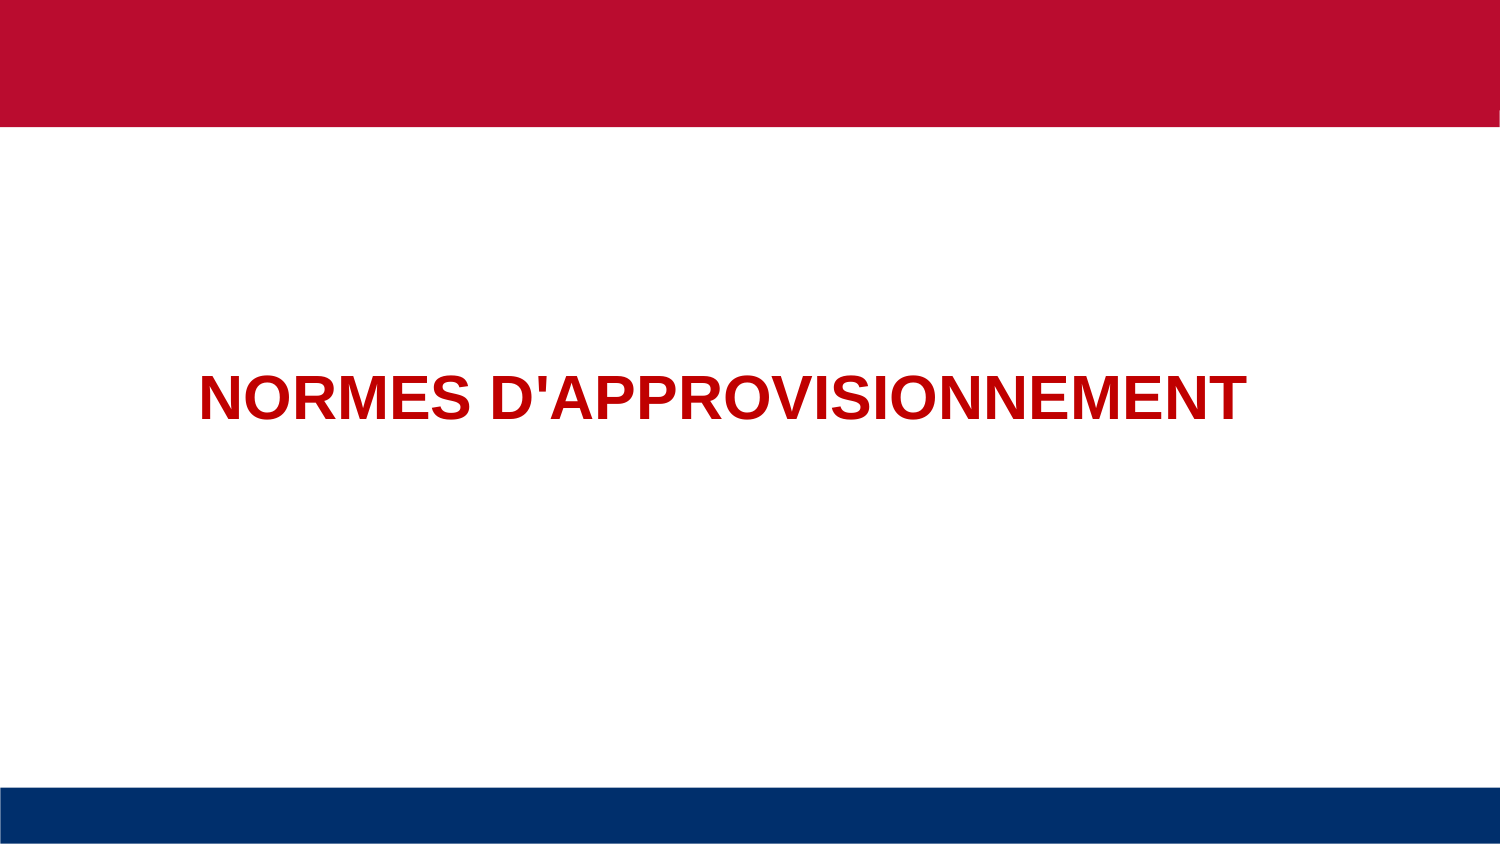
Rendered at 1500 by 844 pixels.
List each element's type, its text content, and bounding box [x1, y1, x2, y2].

text_box POINTS CLÉS [84, 141, 479, 691]
title NORMES D'APPROVISIONNEMENT [105, 243, 1343, 555]
text_box [0, 0, 1500, 128]
